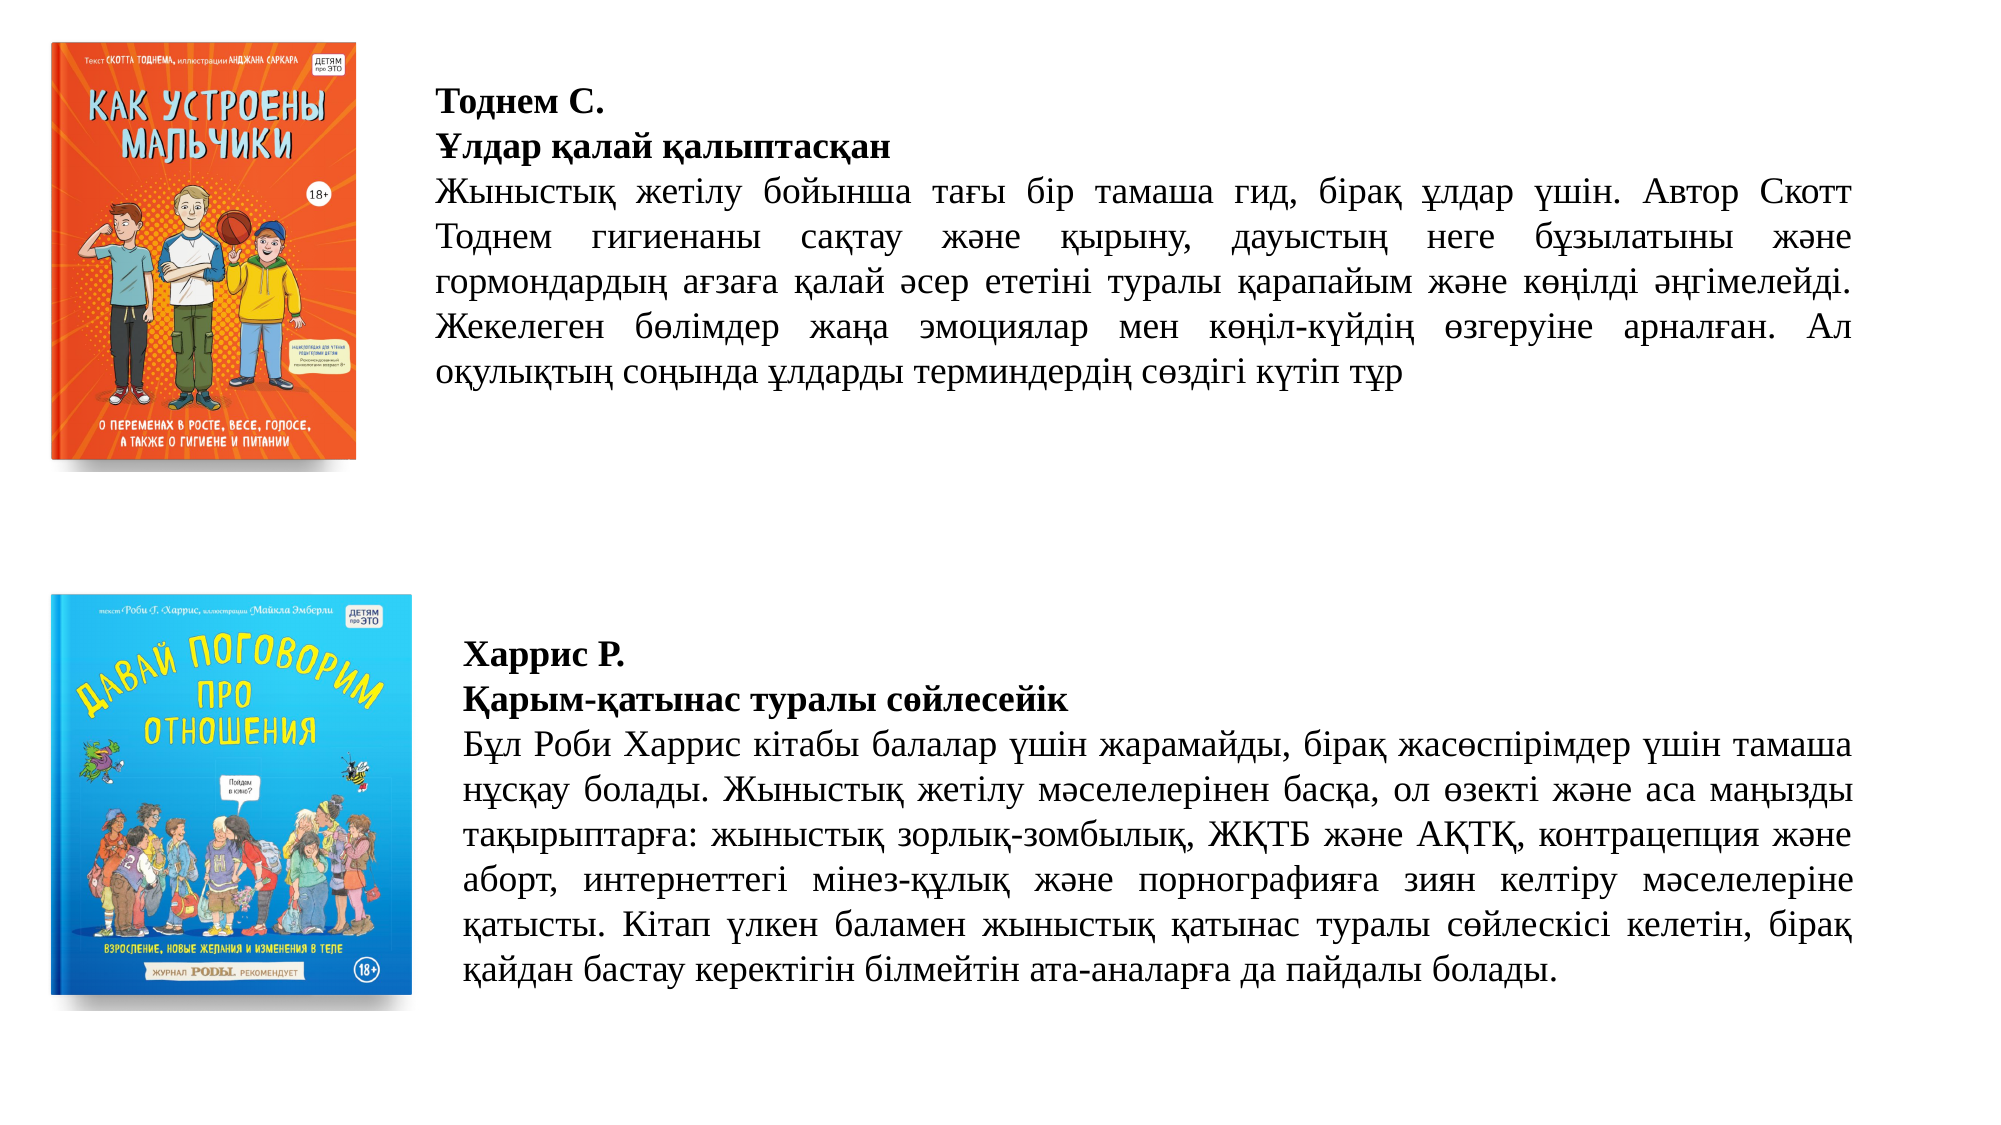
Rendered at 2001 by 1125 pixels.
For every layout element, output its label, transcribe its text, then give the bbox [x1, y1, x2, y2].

text_box Харрис Р. Қарым-қатынас туралы сөйлесейік Бұл Роби Харрис кітабы балалар үшін жарамайды, бірақ жасөспірімдер үшін тамаша нұсқау болады. Жыныстық жетiлу мәселелерiнен басқа, ол өзектi және аса маңызды тақырыптарға: жыныстық зорлық-зомбылық, ЖҚТБ және АҚТҚ, контрацепция және аборт, интернеттегi мiнез-құлық және порнографияға зиян келтiру мәселелерiне қатысты. Кітап үлкен баламен жыныстық қатынас туралы сөйлескісі келетін, бірақ қайдан бастау керектігін білмейтін ата-аналарға да пайдалы болады. [448, 621, 1869, 997]
picture [35, 38, 357, 472]
text_box Тоднем С. Ұлдар қалай қалыптасқан Жыныстық жетілу бойынша тағы бір тамаша гид, бірақ ұлдар үшін. Автор Скотт Тоднем гигиенаны сақтау және қырыну, дауыстың неге бұзылатыны және гормондардың ағзаға қалай әсер ететіні туралы қарапайым және көңілді әңгімелейді. Жекелеген бөлімдер жаңа эмоциялар мен көңіл-күйдің өзгеруіне арналған. Ал оқулықтың соңында ұлдарды терминдердің сөздігі күтіп тұр [420, 68, 1869, 398]
picture [35, 590, 421, 1011]
